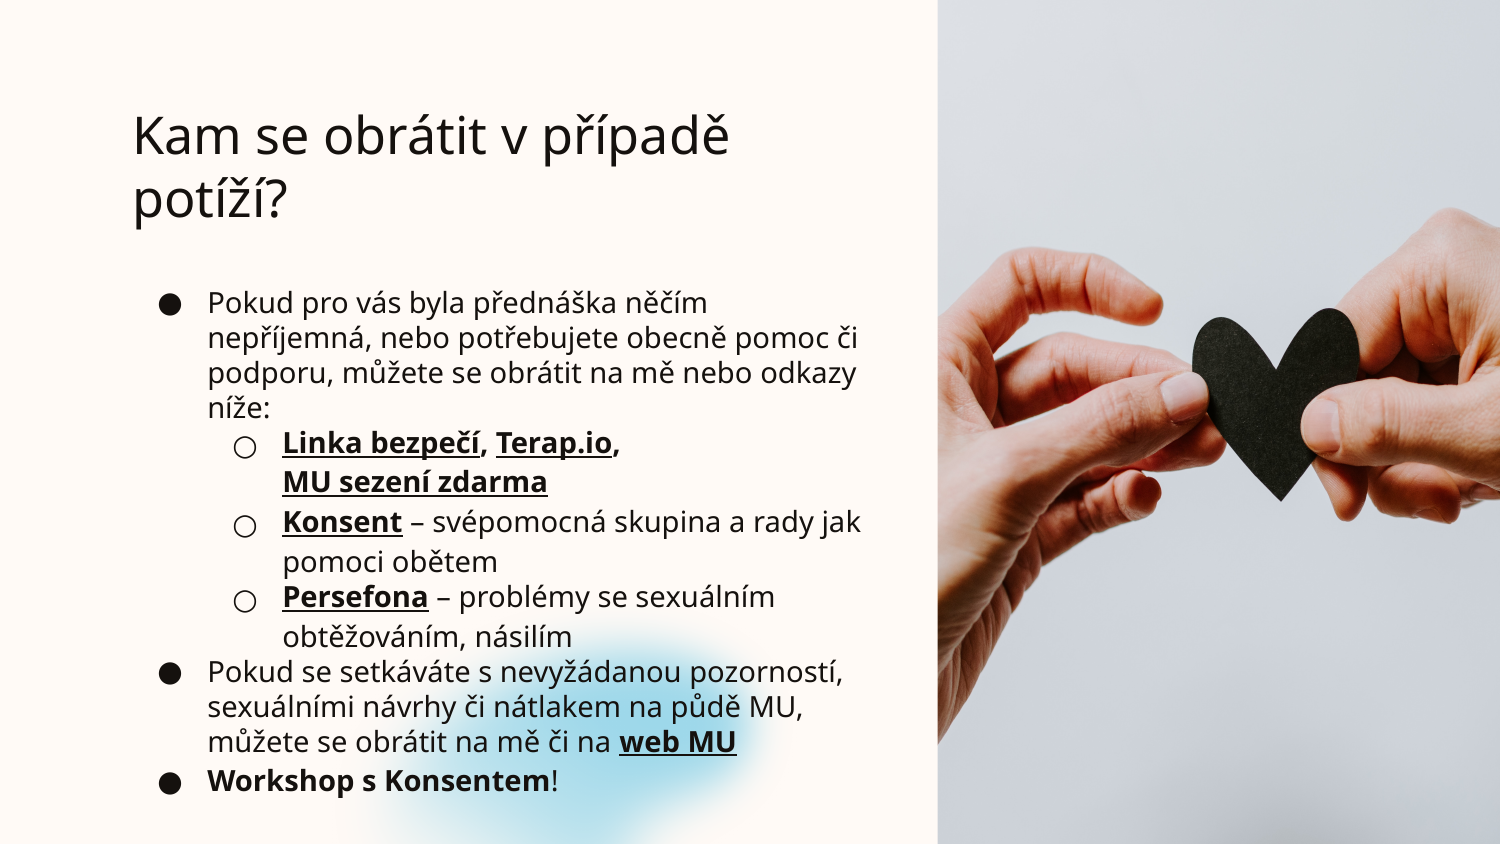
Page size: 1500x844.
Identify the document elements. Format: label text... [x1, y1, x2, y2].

picture [223, 0, 1500, 844]
title Kam se obrátit v případě potíží? [117, 87, 897, 245]
list Pokud pro vás byla přednáška něčím nepříjemná, nebo potřebujete obecně pomoc či podporu, můžete se obrátit na mě nebo odkazy níže: Linka bezpečí, Terap.io, MU sezení zdarma Konsent – svépomocná skupina a rady jak pomoci obětem Persefona – problémy se sexuálním obtěžováním, násilím Pokud se setkáváte s nevyžádanou pozorností, sexuálními návrhy či nátlakem na půdě MU, můžete se obrátit na mě či na web MU Workshop s Konsentem! [117, 269, 885, 821]
